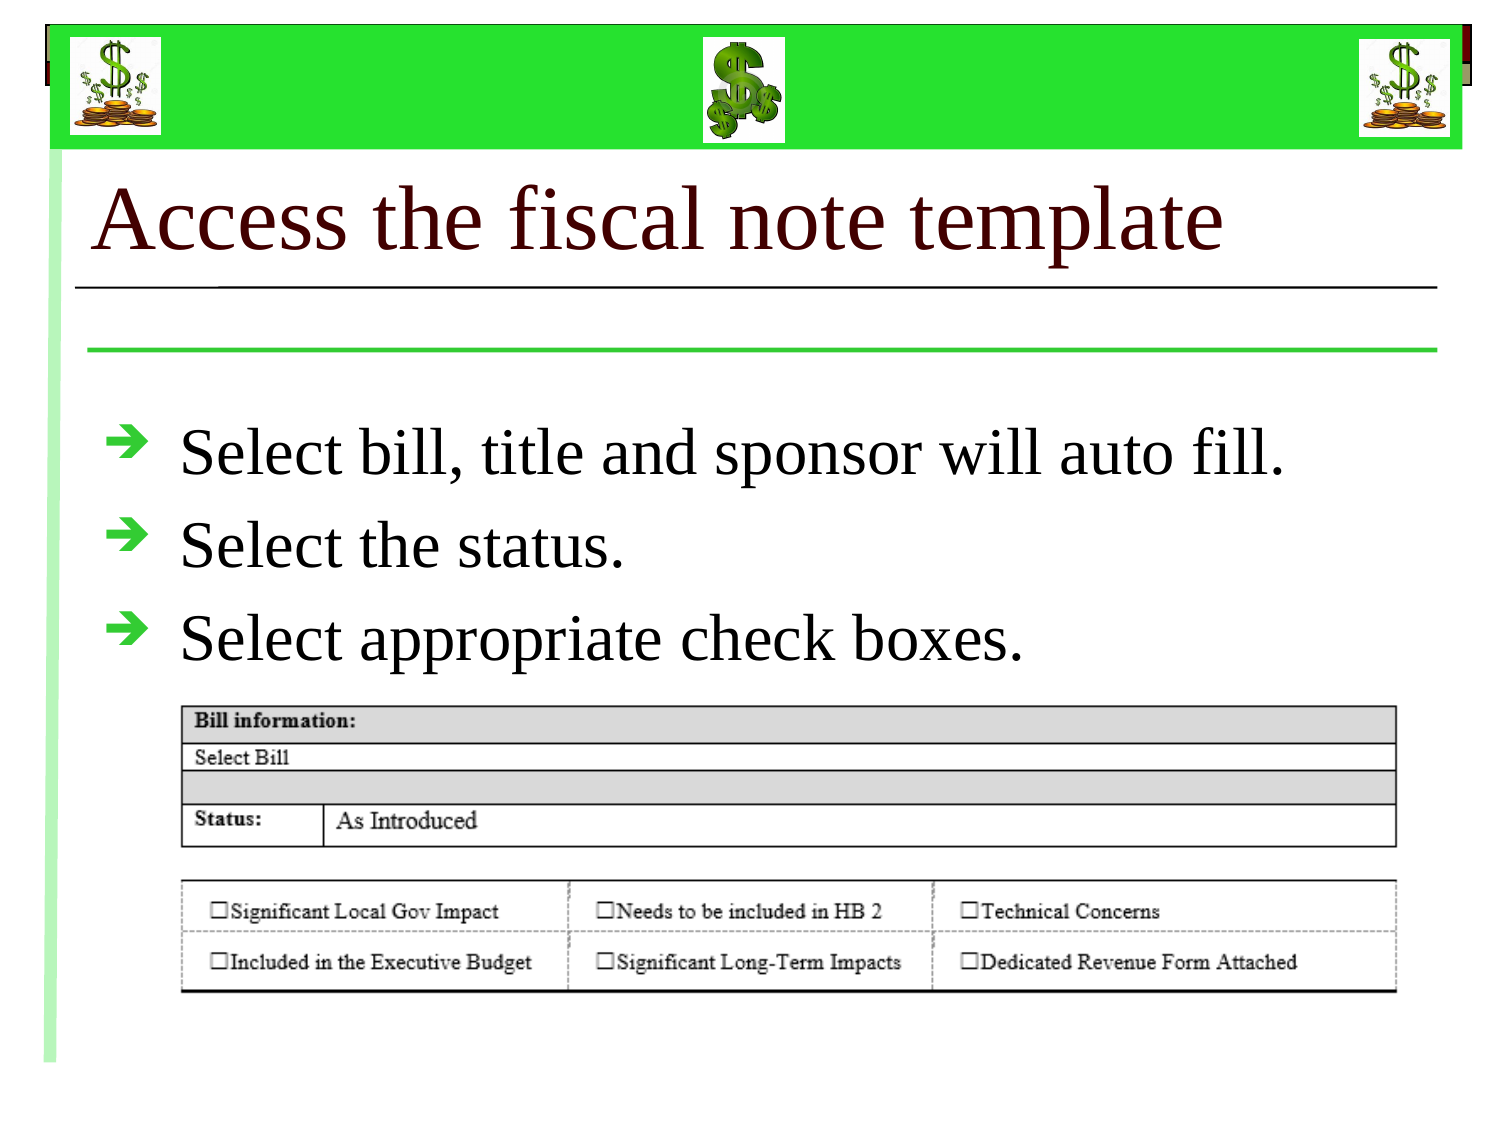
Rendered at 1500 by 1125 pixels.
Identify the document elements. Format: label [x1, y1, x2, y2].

picture [702, 37, 785, 143]
picture [173, 699, 1404, 1001]
picture [1359, 39, 1451, 137]
text_box [49, 24, 1463, 1063]
picture [70, 37, 161, 135]
